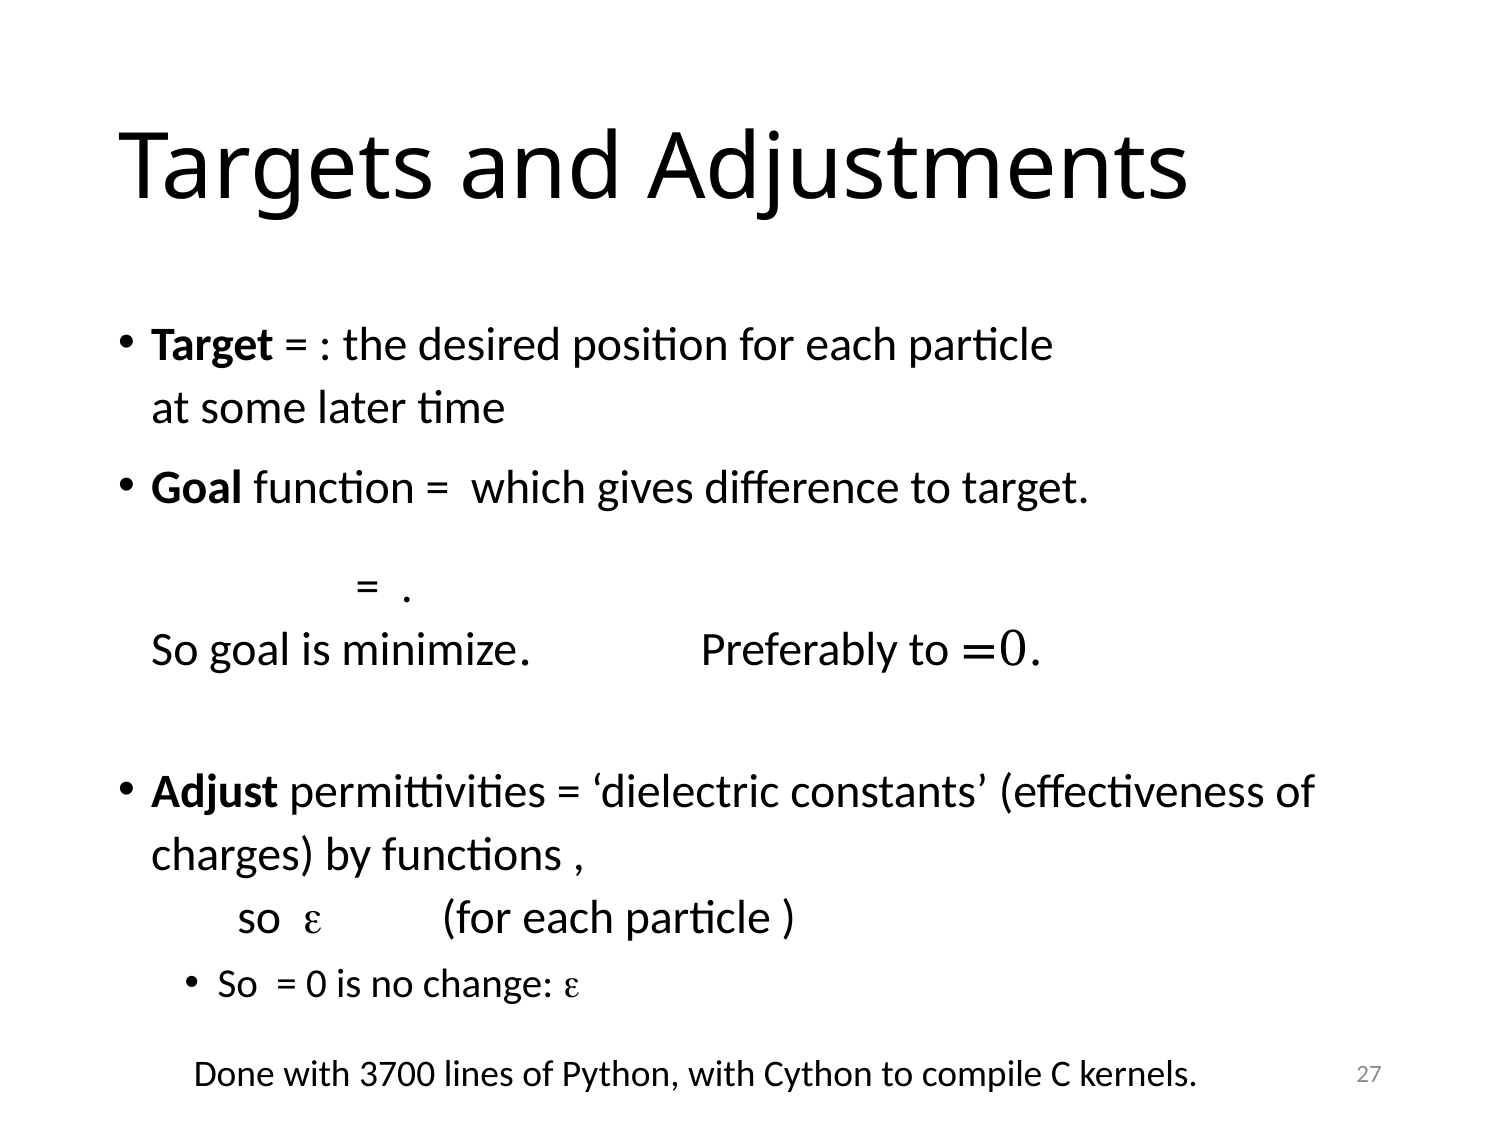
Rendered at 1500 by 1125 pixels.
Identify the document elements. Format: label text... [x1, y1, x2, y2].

title Targets and Adjustments [103, 59, 1397, 278]
slide_number 27 [1059, 1042, 1397, 1103]
text_box Done with 3700 lines of Python, with Cython to compile C kernels. [178, 1041, 1215, 1102]
